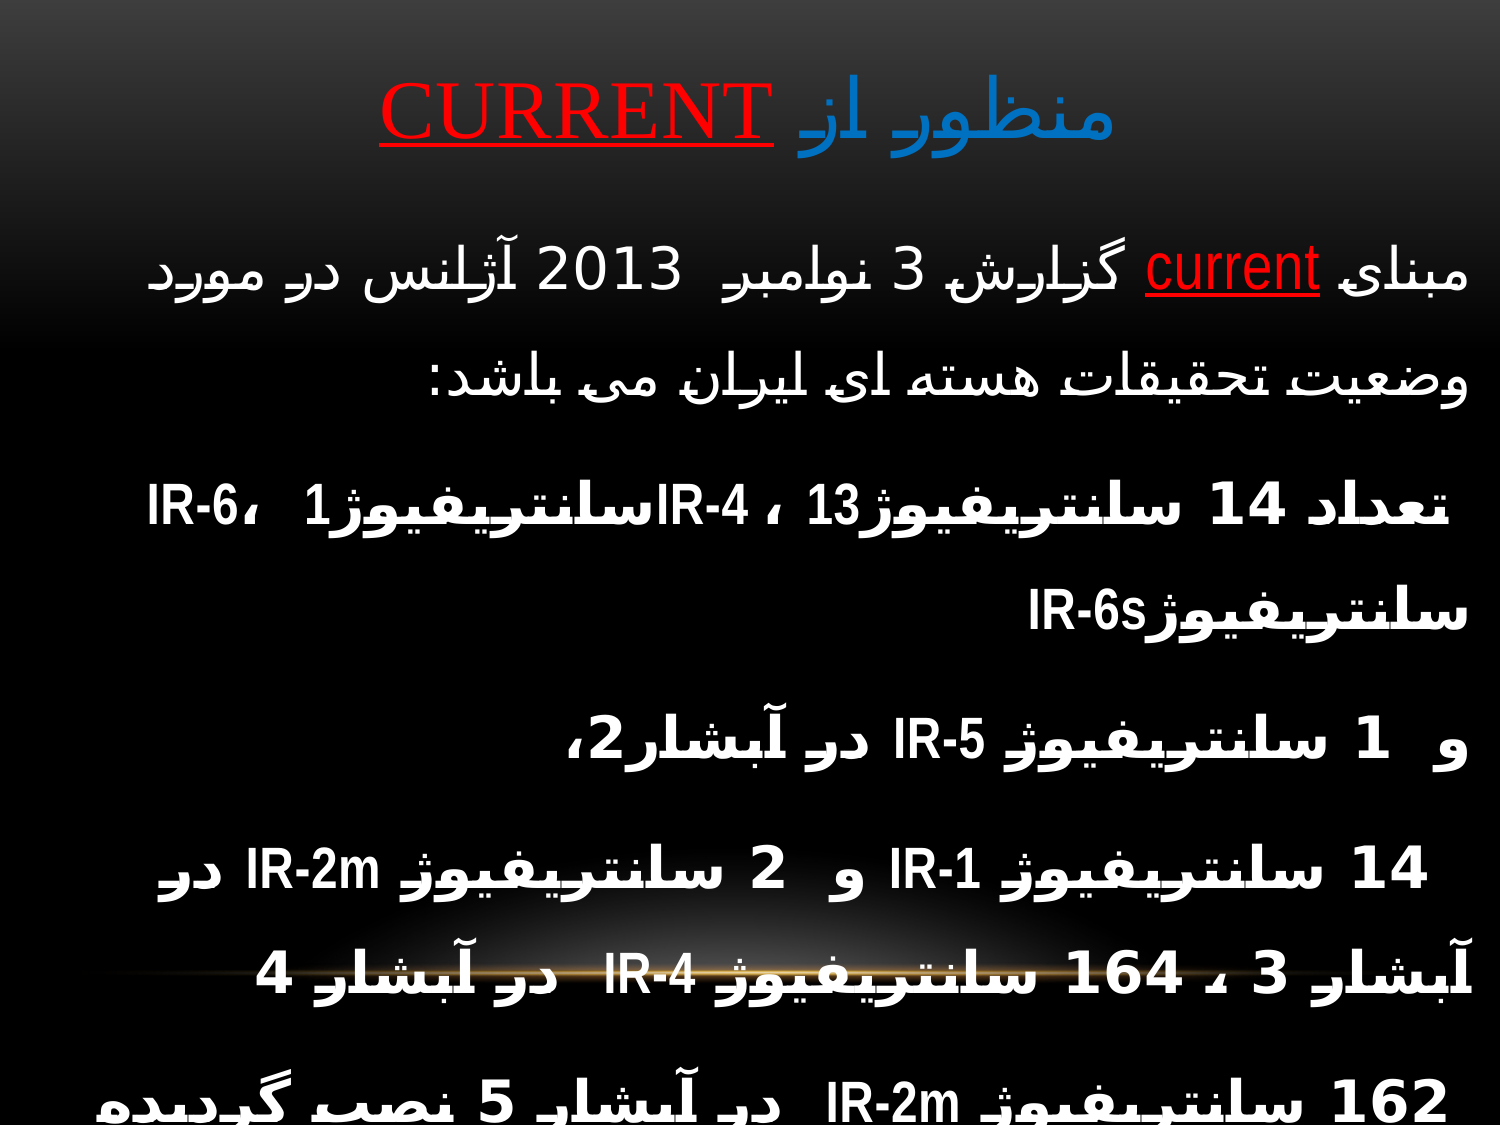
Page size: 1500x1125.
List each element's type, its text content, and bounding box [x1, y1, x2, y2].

list مبنای current گزارش 3 نوامبر 2013 آژانس در مورد وضعیت تحقیقات هسته ای ایران می باشد: تعداد 14 سانتريفيوژIR-4 ، 13سانتریفیوژIR-6، 1 سانتريفيوژIR-6s و 1 سانتریفیوژ IR-5 در آبشار2، 14 سانتريفيوژ IR-1 و 2 سانتریفیوژ IR-2m در آبشار 3 ، 164 سانتريفيوژ IR-4 در آبشار 4 162 سانتریفیوژ IR-2m در آبشار 5 نصب گرديده بود. [24, 174, 1488, 925]
title منظور از current [99, 0, 1400, 163]
picture [0, 0, 1500, 1125]
